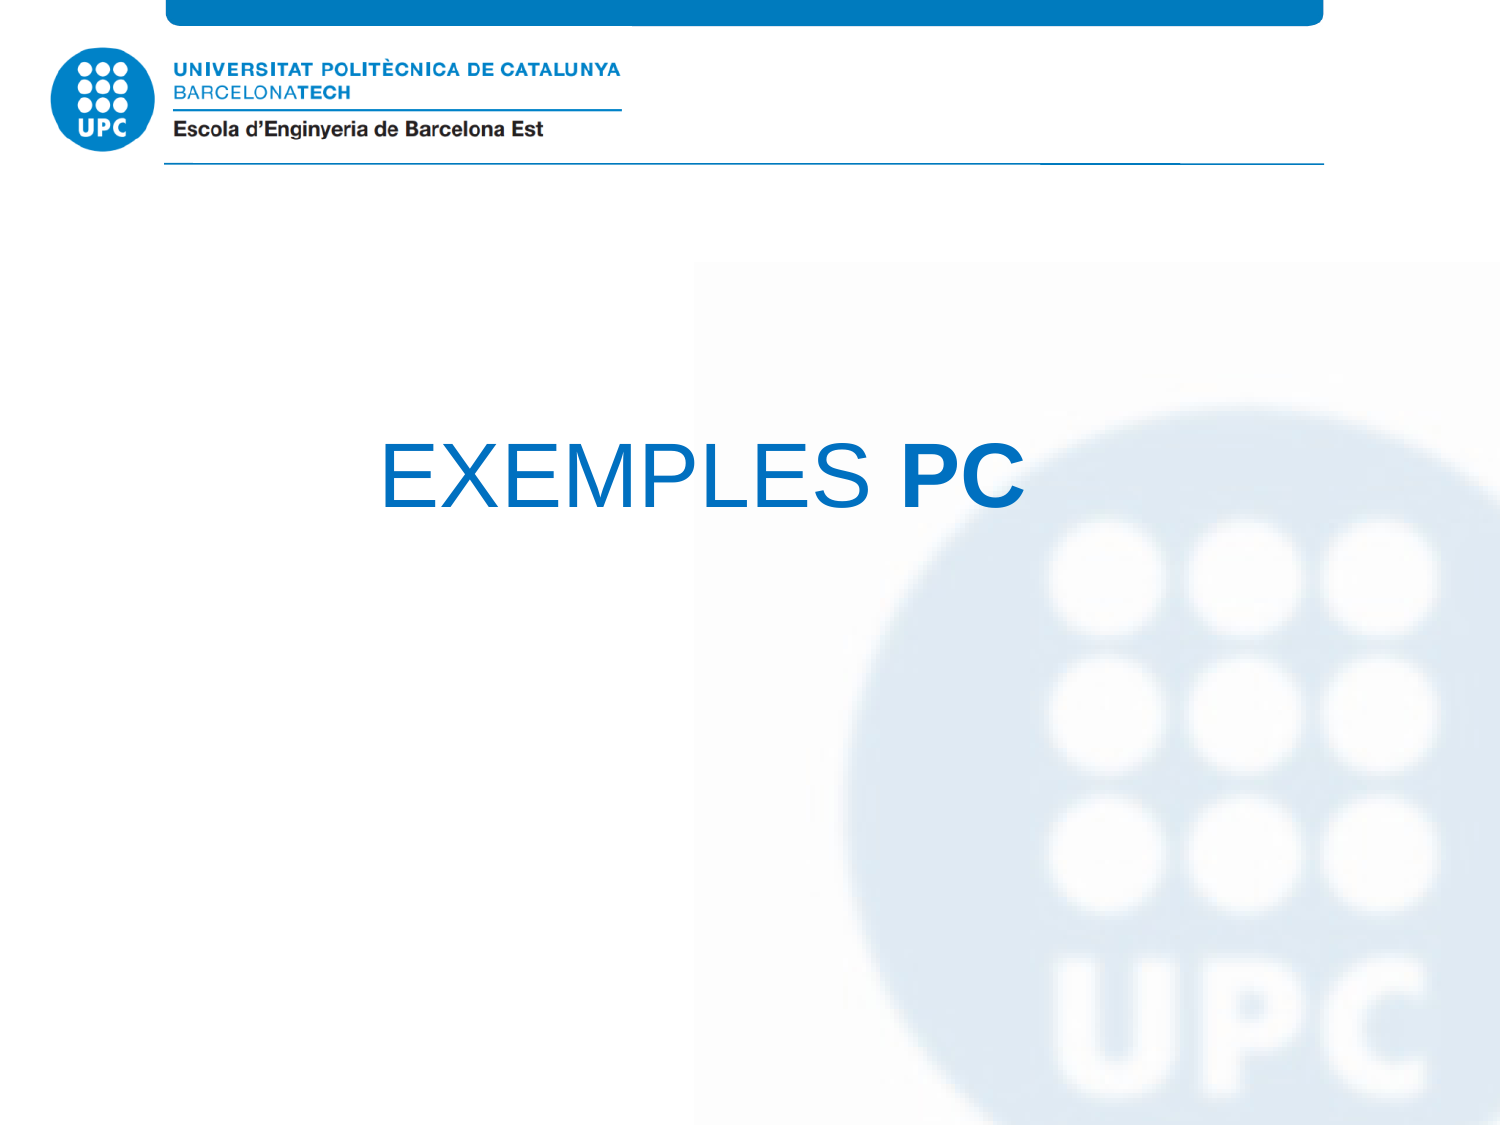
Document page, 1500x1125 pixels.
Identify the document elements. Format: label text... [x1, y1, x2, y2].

text_box EXEMPLES PC [135, 408, 1270, 534]
picture [36, 0, 1360, 161]
picture [694, 262, 1500, 1125]
